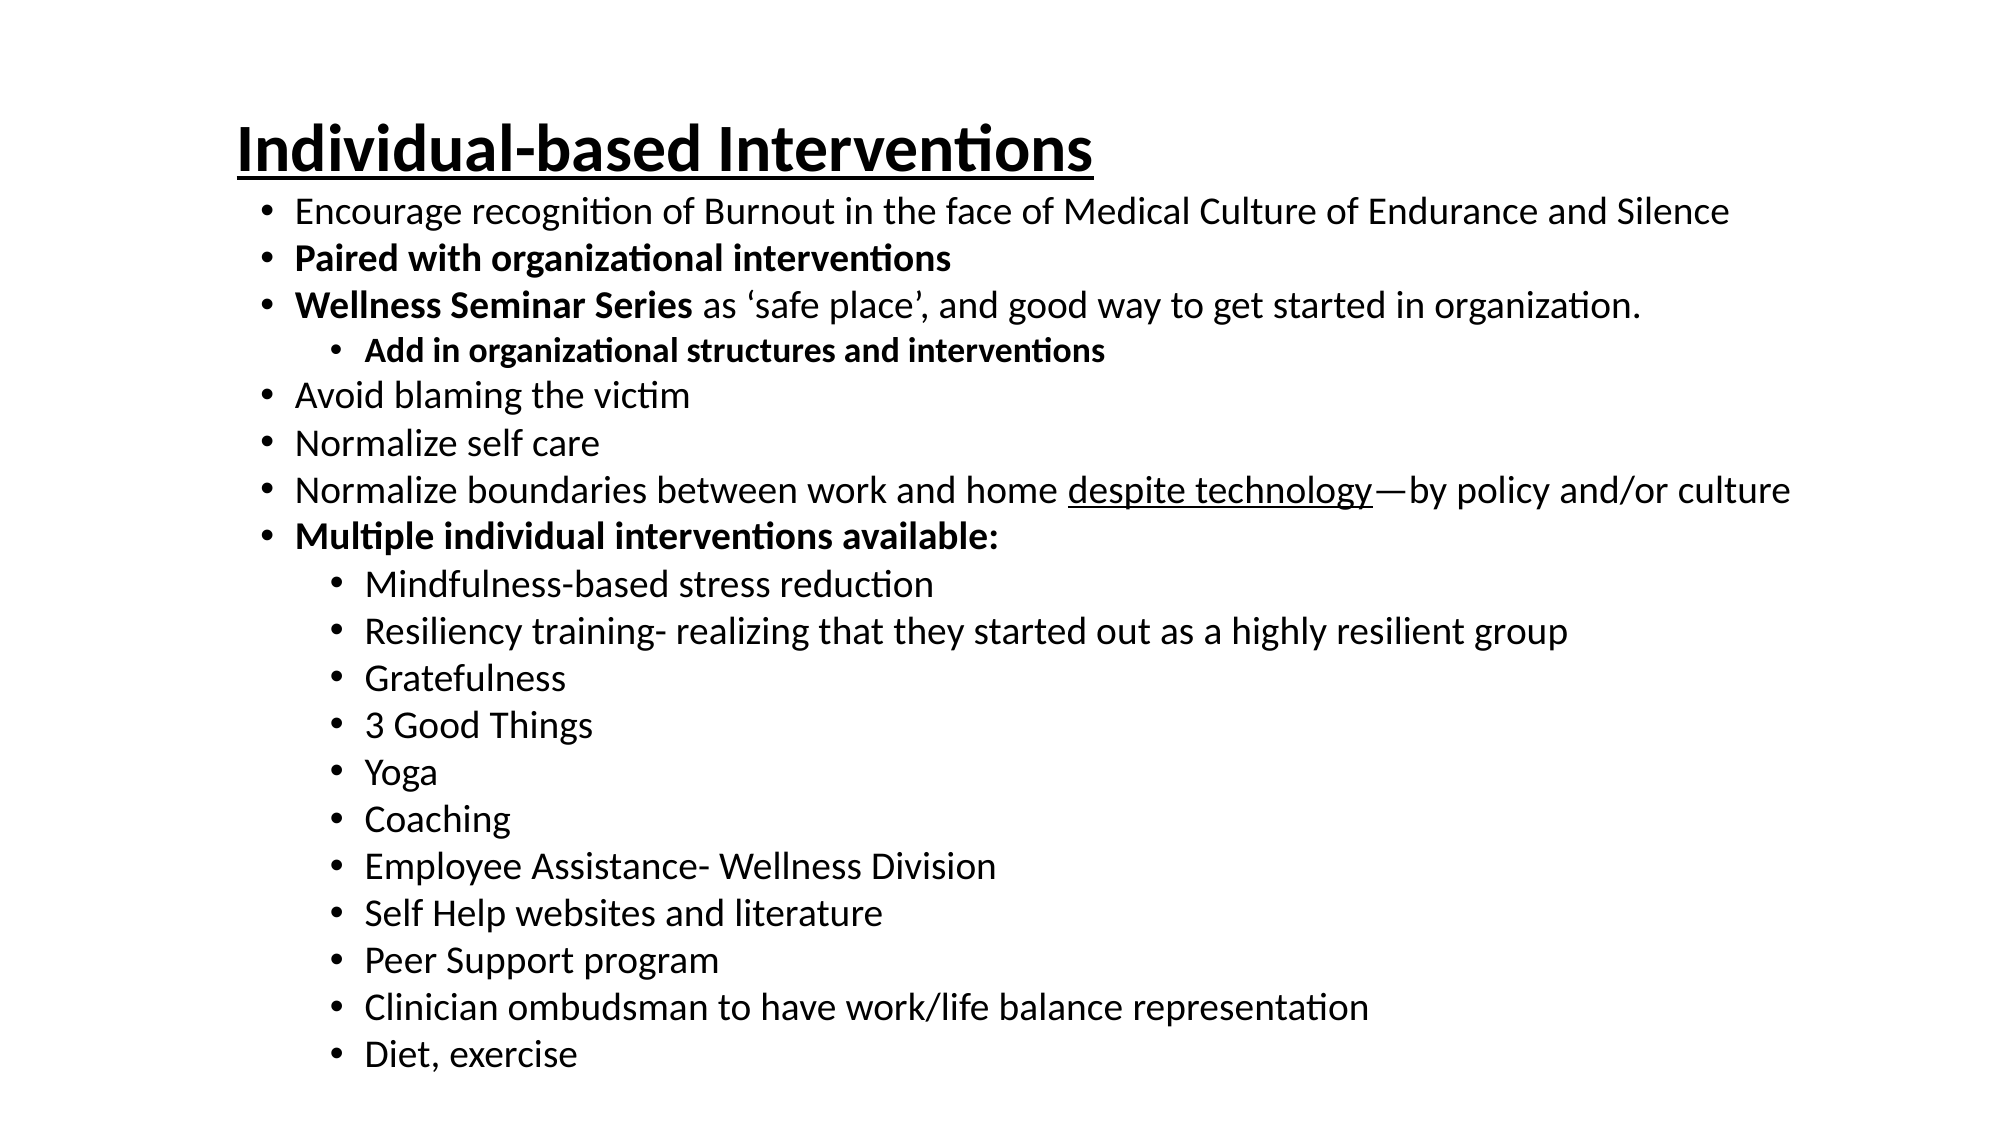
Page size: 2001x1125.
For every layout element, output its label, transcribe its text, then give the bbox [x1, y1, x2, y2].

text_box Individual-based Interventions Encourage recognition of Burnout in the face of Medical Culture of Endurance and Silence Paired with organizational interventions Wellness Seminar Series as ‘safe place’, and good way to get started in organization. Add in organizational structures and interventions Avoid blaming the victim Normalize self care Normalize boundaries between work and home despite technology—by policy and/or culture Multiple individual interventions available: Mindfulness-based stress reduction Resiliency training- realizing that they started out as a highly resilient group Gratefulness 3 Good Things Yoga Coaching Employee Assistance- Wellness Division Self Help websites and literature Peer Support program Clinician ombudsman to have work/life balance representation Diet, exercise [176, 105, 1956, 1106]
